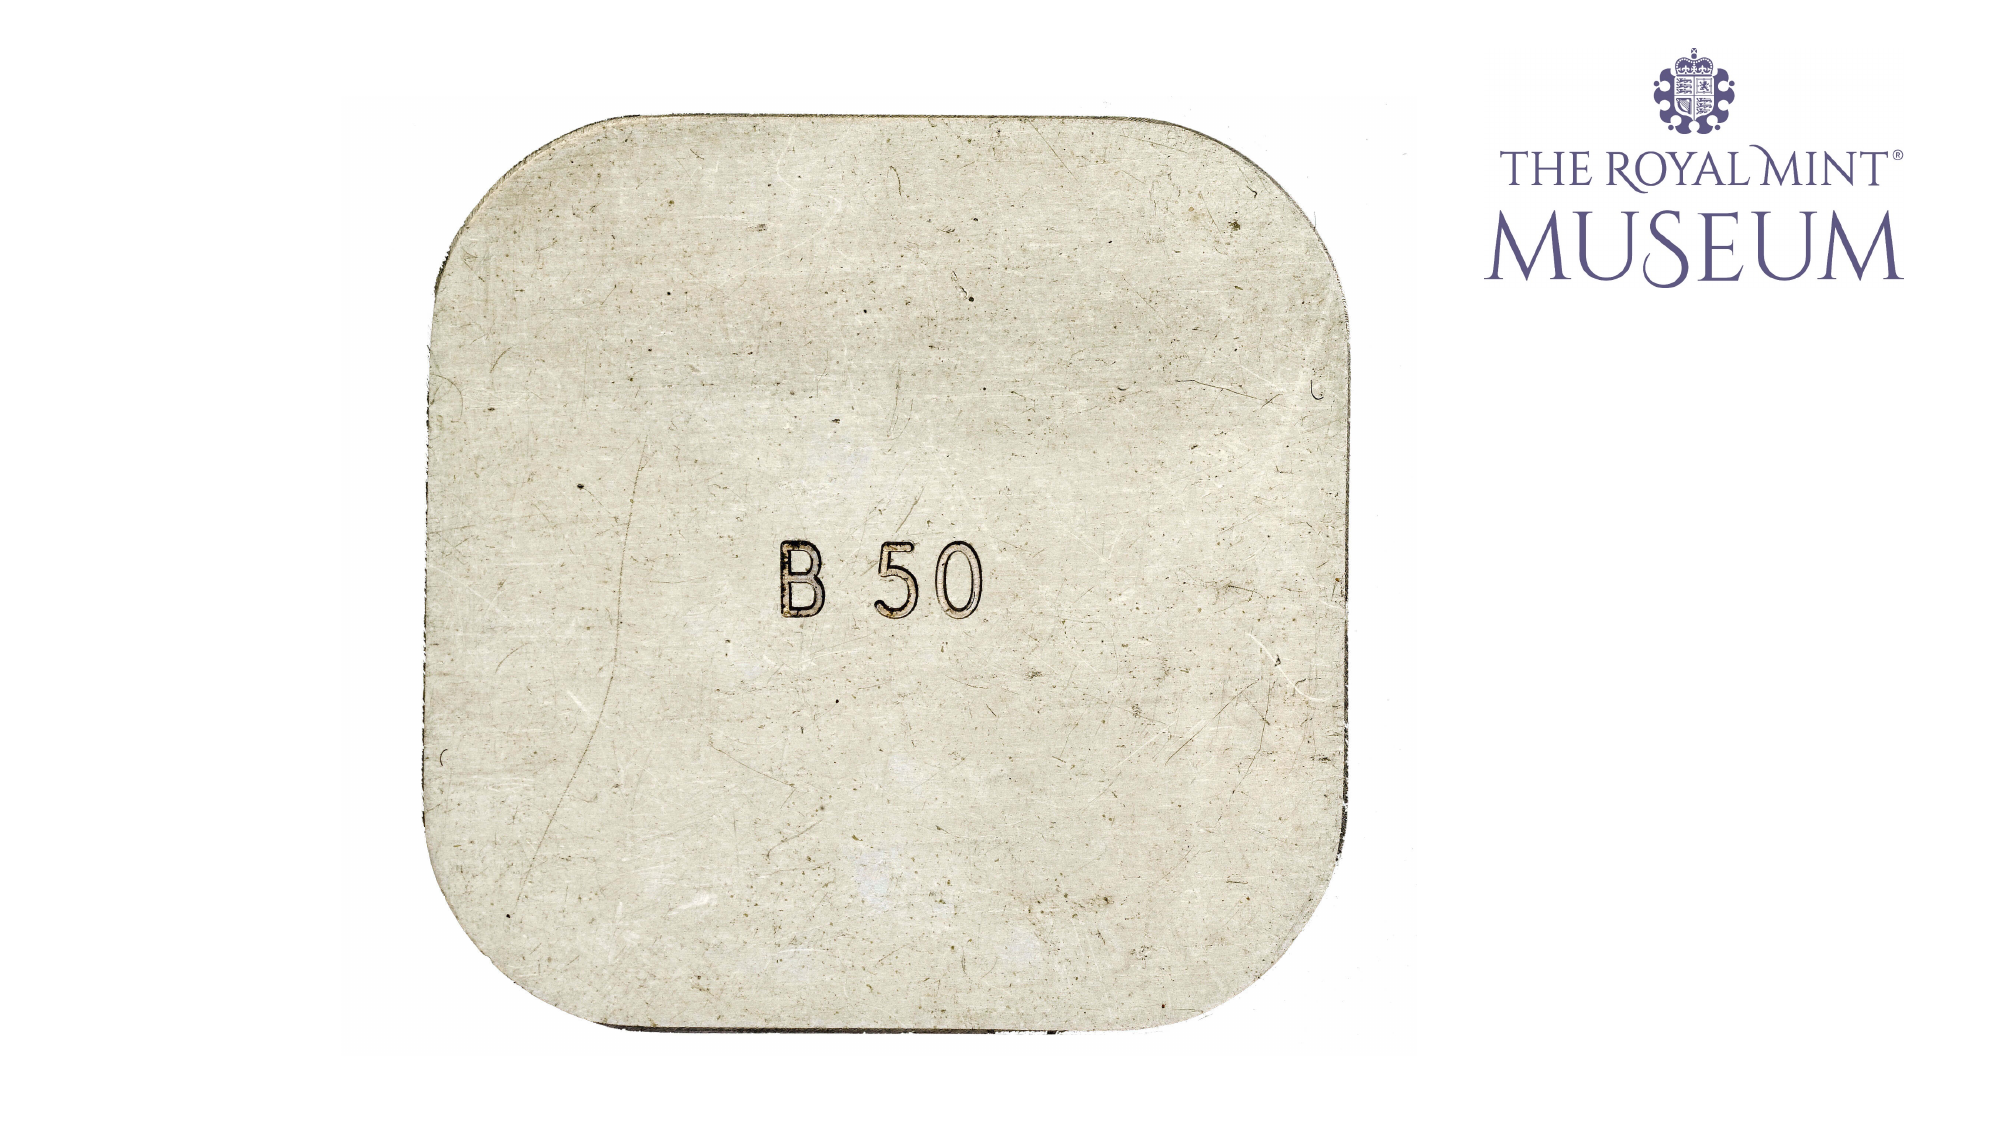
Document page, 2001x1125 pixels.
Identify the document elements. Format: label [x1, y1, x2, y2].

picture [1484, 48, 1904, 288]
picture [341, 96, 1417, 1056]
